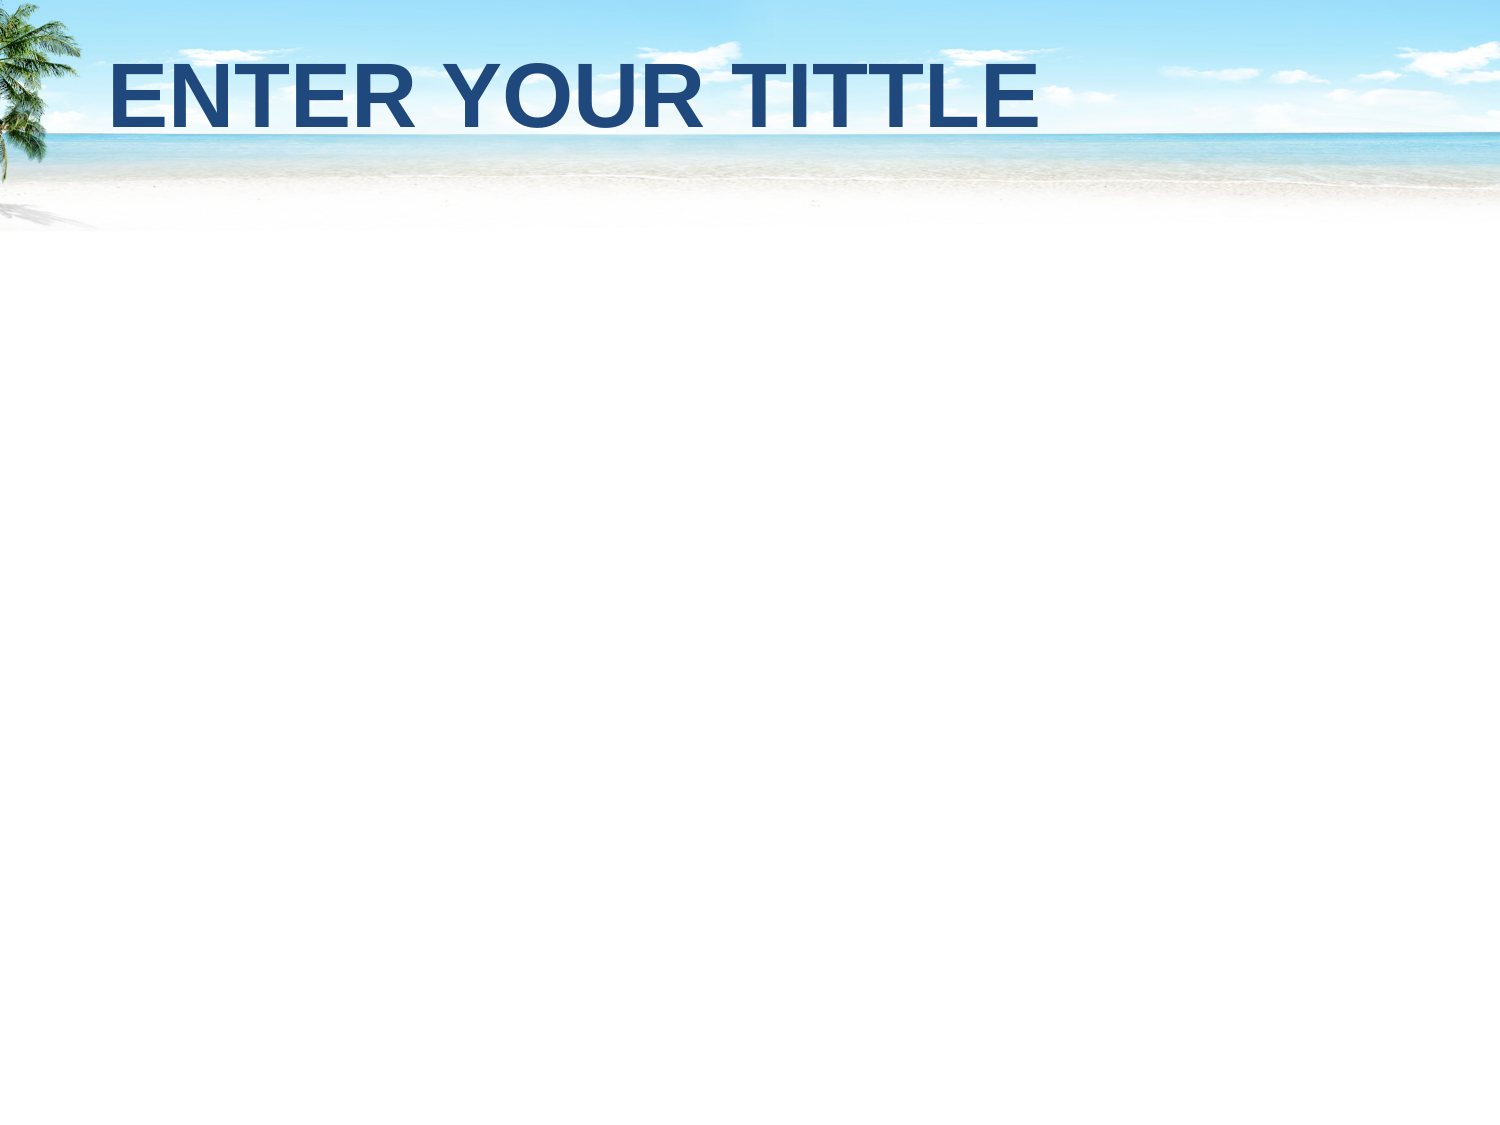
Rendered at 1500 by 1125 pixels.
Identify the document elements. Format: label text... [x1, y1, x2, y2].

picture [0, 0, 1500, 1125]
text_box ENTER YOUR TITTLE [41, 28, 1500, 154]
